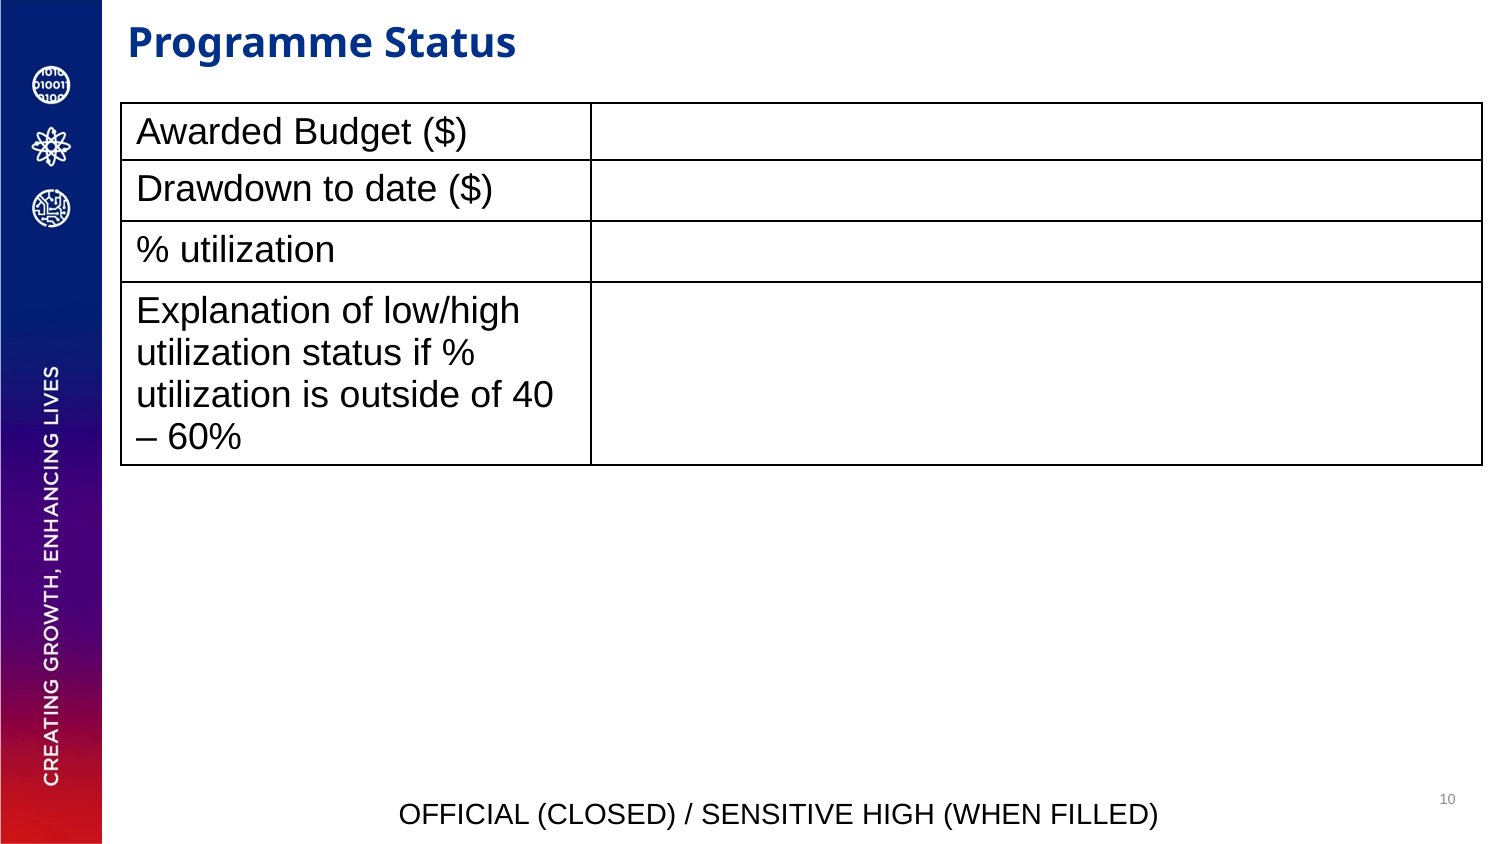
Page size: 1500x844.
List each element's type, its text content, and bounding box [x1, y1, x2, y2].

table_cell Drawdown to date ($) [122, 161, 590, 220]
table_cell Explanation of low/high utilization status if % utilization is outside of 40 – 60% [122, 283, 590, 464]
table_header Awarded Budget ($) [122, 104, 590, 159]
table_cell [592, 283, 1481, 464]
table_cell % utilization [122, 222, 590, 281]
picture [0, 0, 102, 844]
table_cell [592, 222, 1481, 281]
title Programme Status [112, 8, 1412, 127]
table_header [592, 104, 1481, 159]
table_cell [592, 161, 1481, 220]
